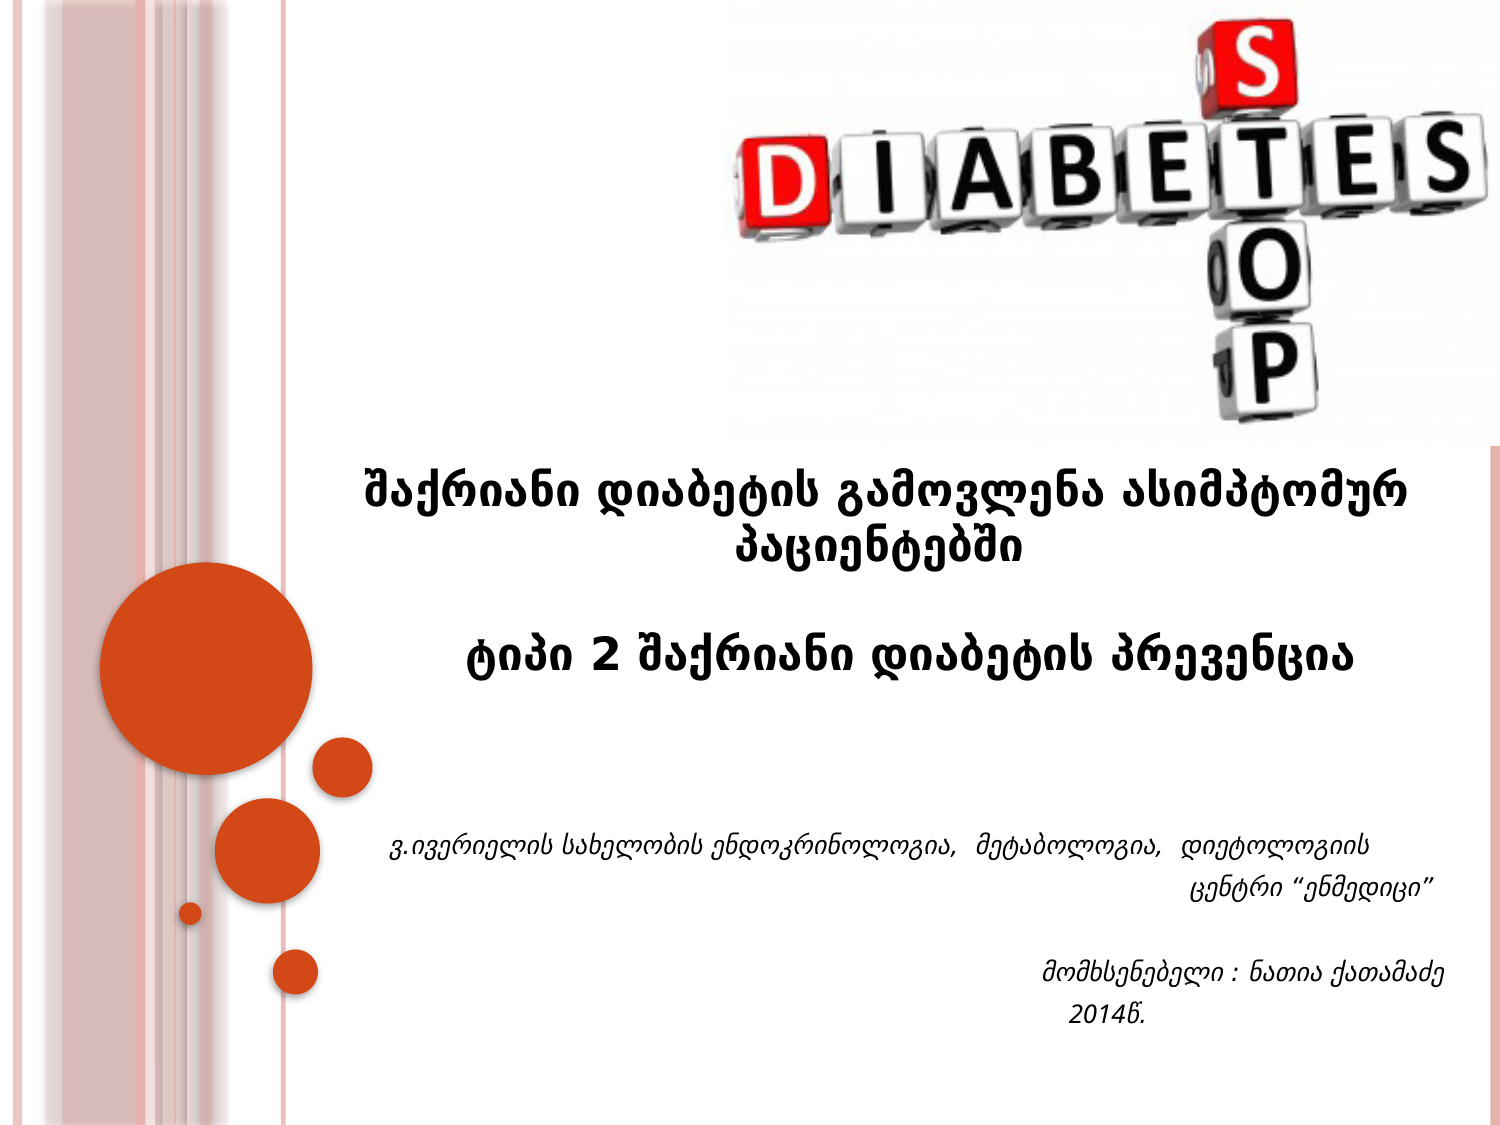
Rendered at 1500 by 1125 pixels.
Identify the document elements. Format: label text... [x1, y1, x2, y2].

title შაქრიანი დიაბეტის გამოვლენა ასიმპტომურ პაციენტებში ტიპი 2 შაქრიანი დიაბეტის პრევენცია [275, 437, 1500, 763]
subtitle ვ.ივერიელის სახელობის ენდოკრინოლოგია, მეტაბოლოგია, დიეტოლოგიის ცენტრი “ენმედიცი” მომხსენებელი : ნათია ქათამაძე 2014წ. [324, 820, 1475, 1046]
picture [724, 0, 1500, 447]
